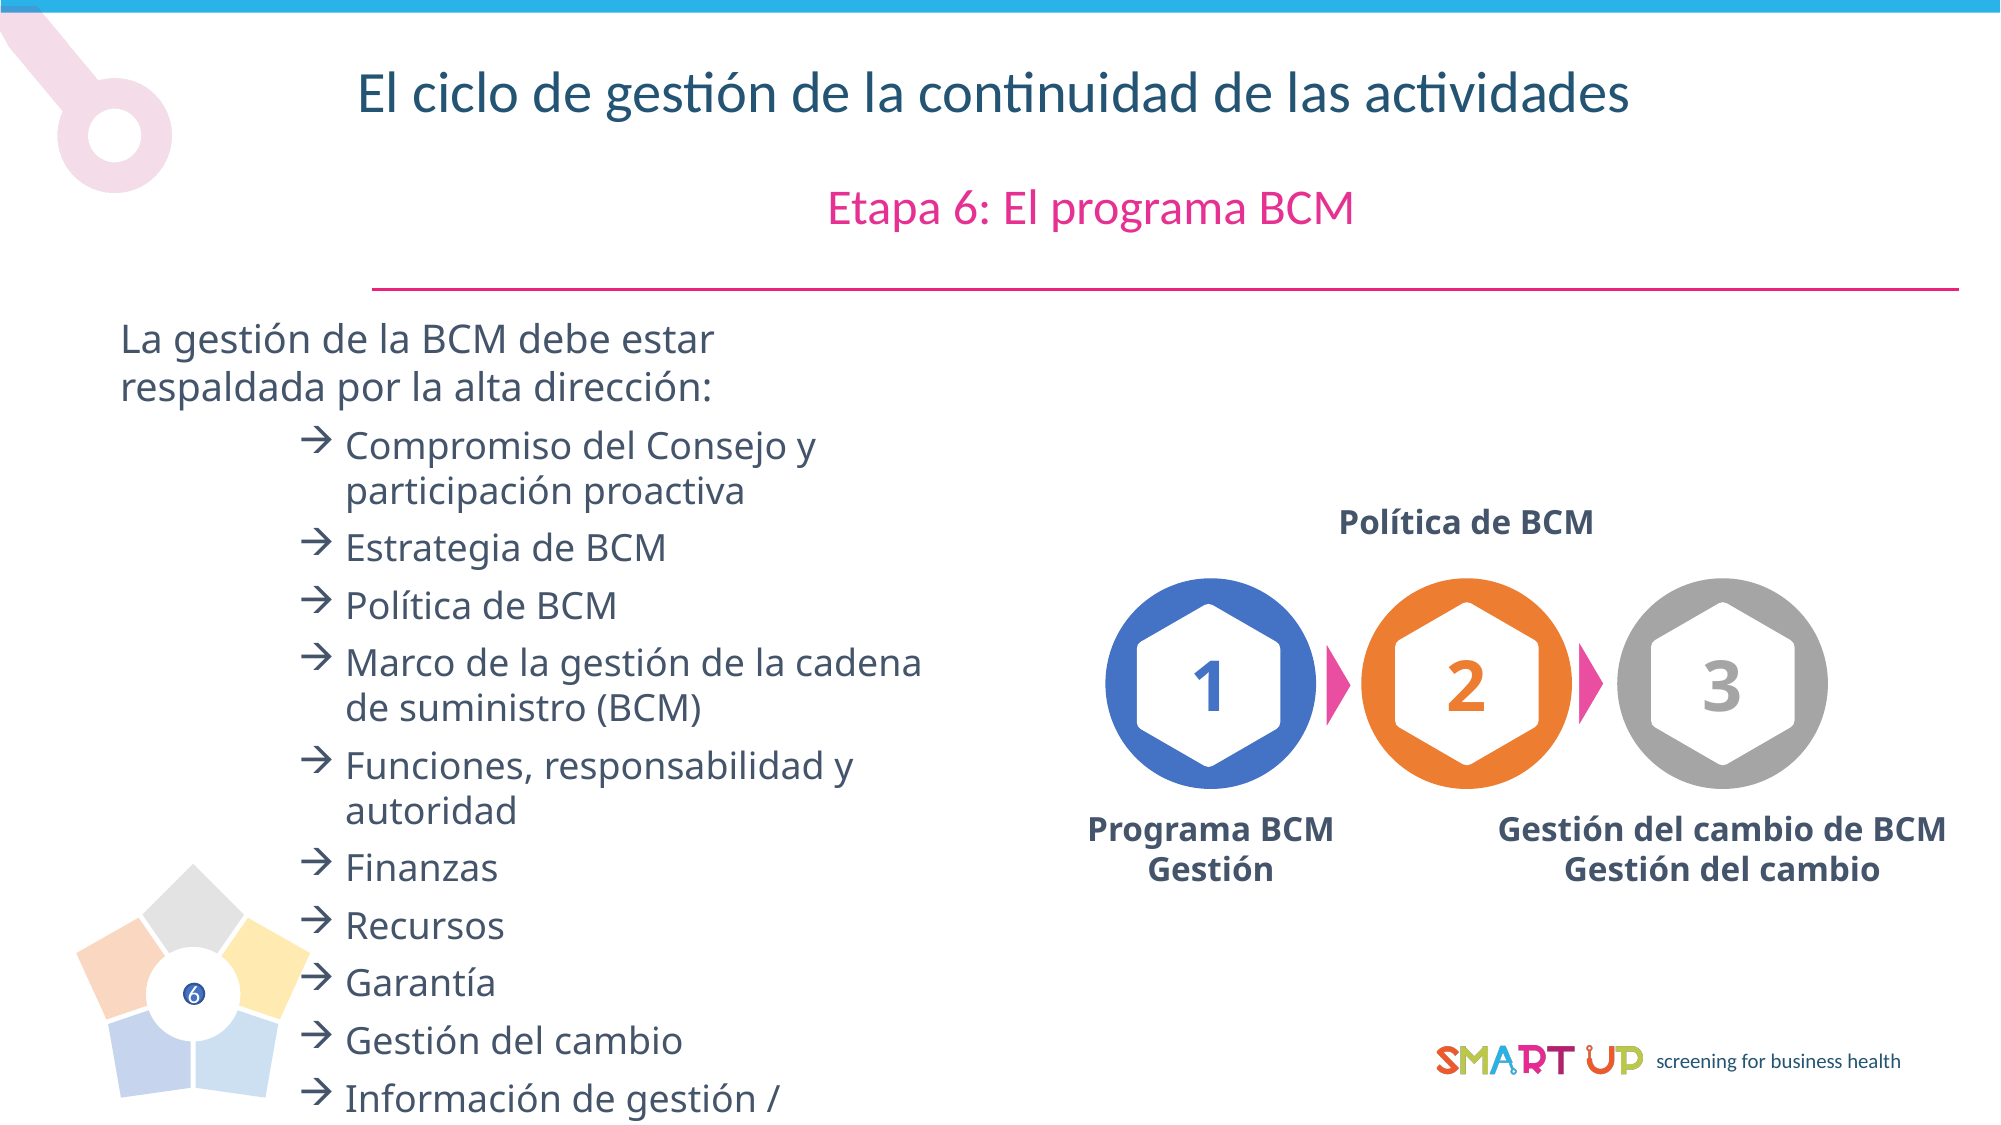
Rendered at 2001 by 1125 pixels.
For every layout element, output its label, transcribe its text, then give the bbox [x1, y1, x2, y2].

text_box Etapa 6: El programa BCM [812, 174, 2000, 229]
text_box [1395, 602, 1539, 766]
text_box 1 [1175, 634, 1246, 734]
text_box 2 [1431, 634, 1502, 734]
text_box Política de BCM [1323, 493, 1611, 549]
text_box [76, 863, 311, 1098]
text_box Gestión del cambio de BCM Gestión del cambio [1482, 800, 1963, 896]
text_box [1577, 634, 1606, 733]
text_box [1617, 578, 1828, 789]
text_box [1136, 603, 1281, 767]
text_box [1651, 602, 1795, 766]
text_box 3 [1687, 634, 1758, 734]
text_box La gestión de la BCM debe estar respaldada por la alta dirección: Compromiso del Consejo y participación proactiva Estrategia de BCM Política de BCM Marco de la gestión de la cadena de suministro (BCM) Funciones, responsabilidad y autoridad Finanzas Recursos Garantía Gestión del cambio Información de gestión / Métricas [106, 307, 937, 1125]
text_box [1105, 578, 1317, 789]
text_box Programa BCM Gestión [1072, 800, 1350, 896]
text_box [1361, 578, 1572, 789]
text_box [1324, 636, 1354, 735]
picture [1436, 1045, 1643, 1078]
picture [0, 6, 224, 218]
list El ciclo de gestión de la continuidad de las actividades [342, 54, 1795, 169]
